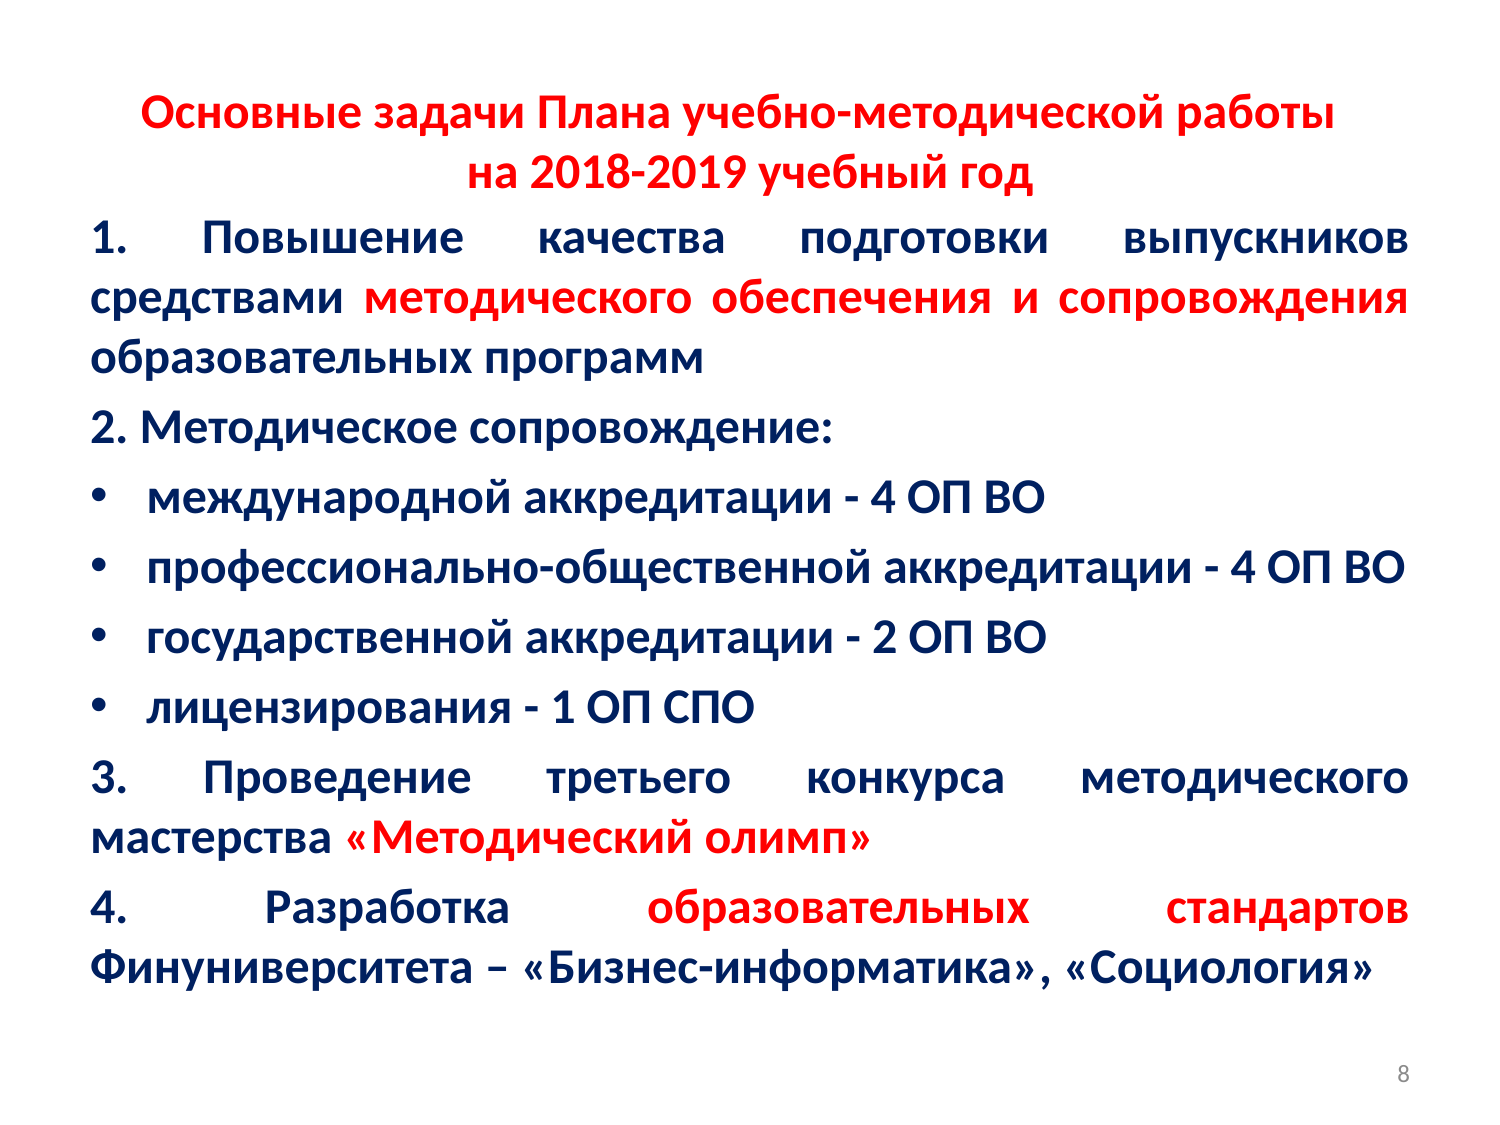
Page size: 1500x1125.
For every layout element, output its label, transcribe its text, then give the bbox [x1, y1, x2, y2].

list 1. Повышение качества подготовки выпускников средствами методического обеспечения и сопровождения образовательных программ 2. Методическое сопровождение: международной аккредитации - 4 ОП ВО профессионально-общественной аккредитации - 4 ОП ВО государственной аккредитации - 2 ОП ВО лицензирования - 1 ОП СПО 3. Проведение третьего конкурса методического мастерства «Методический олимп» 4. Разработка образовательных стандартов Финуниверситета – «Бизнес-информатика», «Социология» [75, 196, 1425, 1005]
slide_number 8 [1074, 1042, 1425, 1103]
title Основные задачи Плана учебно-методической работы на 2018-2019 учебный год [75, 45, 1425, 196]
